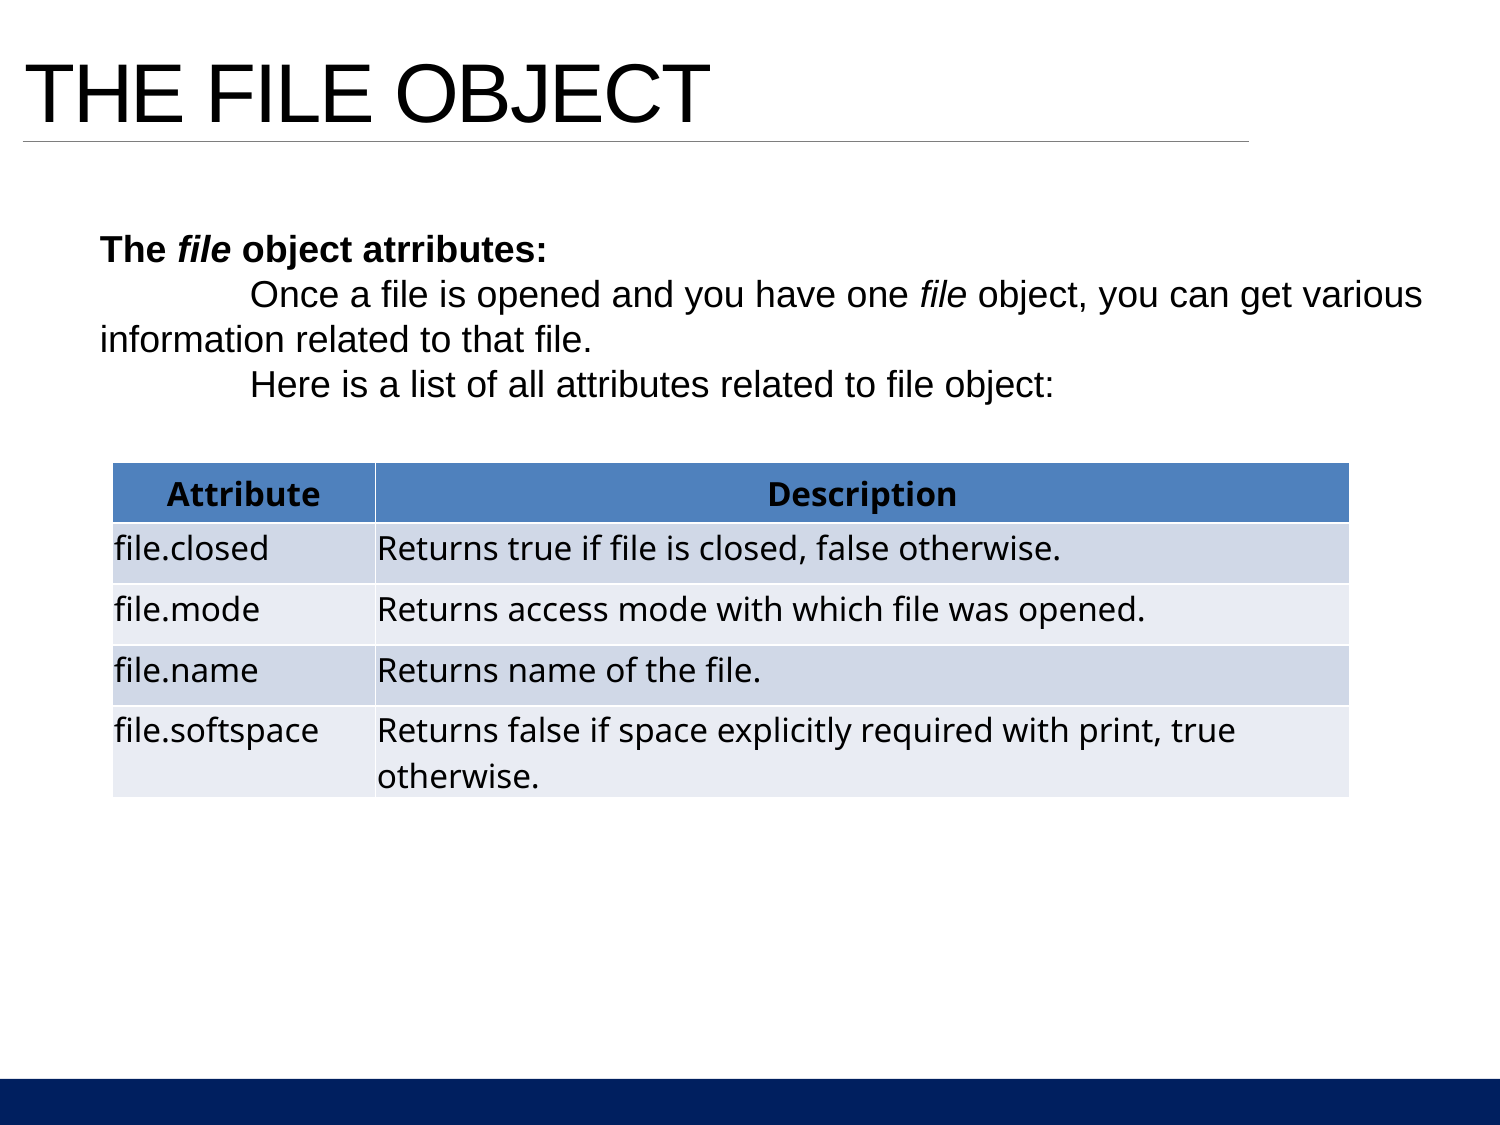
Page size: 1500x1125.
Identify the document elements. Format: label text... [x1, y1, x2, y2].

table_cell Returns true if file is closed, false otherwise. [376, 524, 1349, 583]
table_header Description [376, 463, 1349, 522]
table_cell Returns access mode with which file was opened. [376, 585, 1349, 644]
table_cell file.closed [113, 524, 375, 583]
list The file object atrributes: Once a file is opened and you have one file object, you can get various information related to that file. Here is a list of all attributes related to file object: [99, 228, 1438, 1088]
table_header Attribute [113, 463, 375, 522]
table_cell Returns false if space explicitly required with print, true otherwise. [376, 707, 1349, 797]
table_cell file.name [113, 646, 375, 705]
table_cell Returns name of the file. [376, 646, 1349, 705]
table_cell file.softspace [113, 707, 375, 797]
title THE FILE OBJECT [22, 37, 1498, 228]
table_cell file.mode [113, 585, 375, 644]
